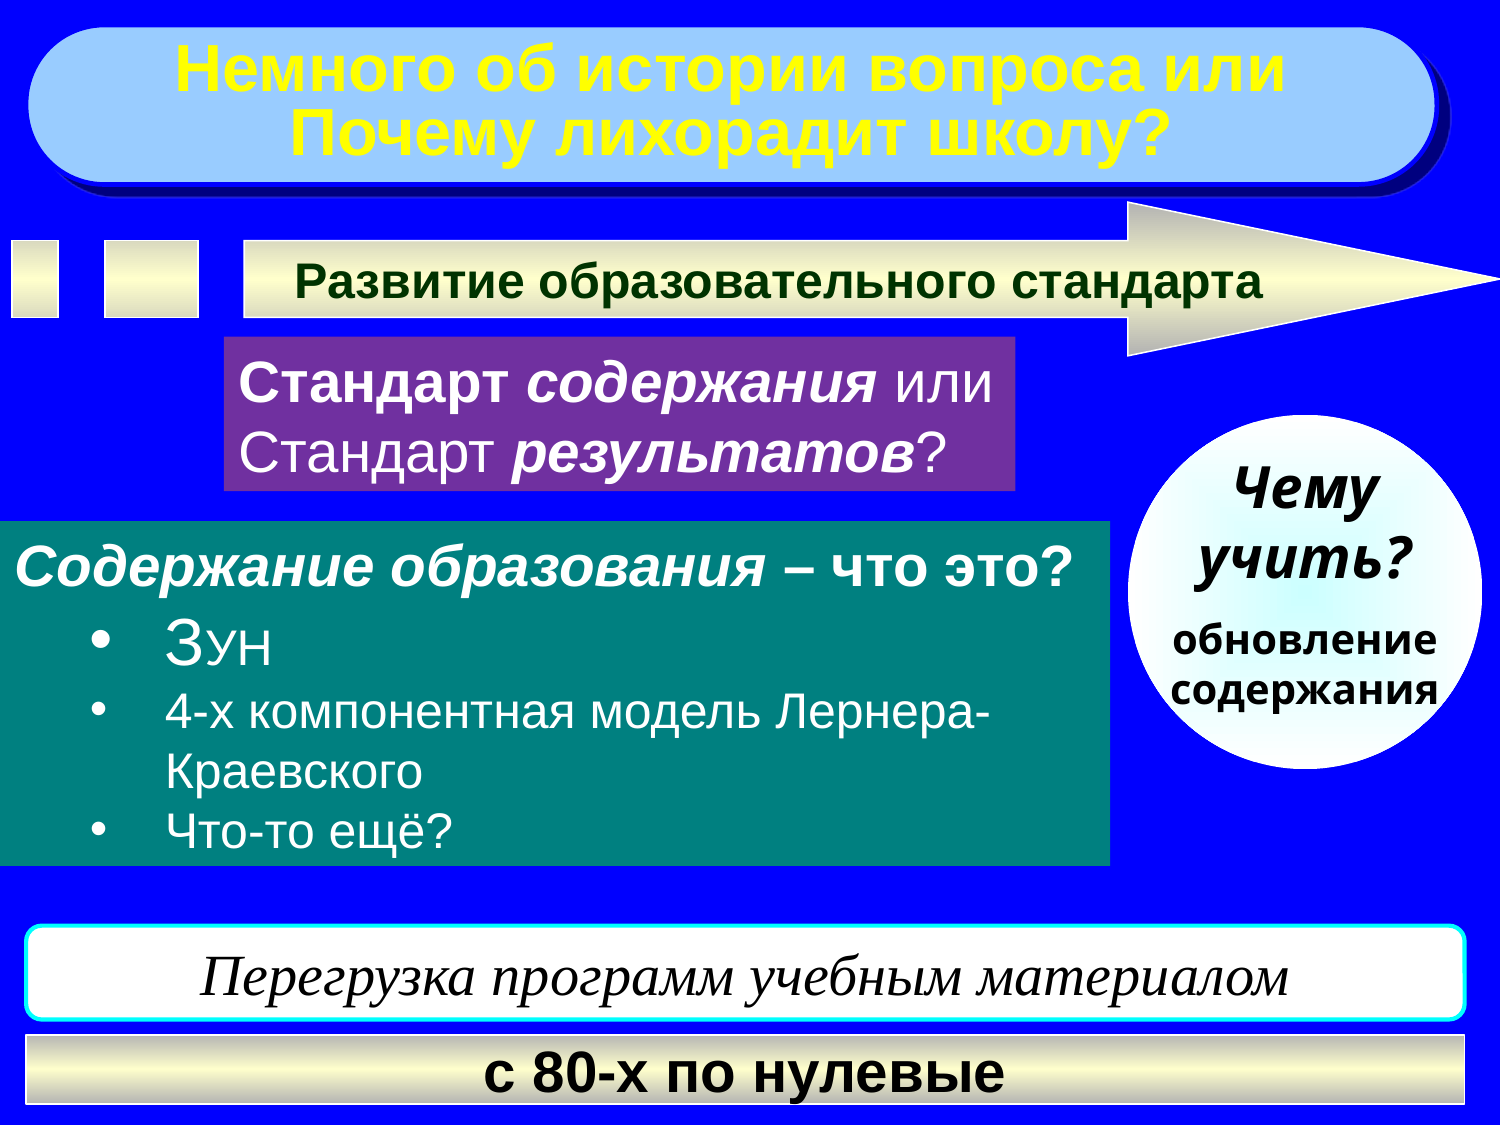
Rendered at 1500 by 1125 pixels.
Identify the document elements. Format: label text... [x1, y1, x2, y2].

text_box Стандарт содержания или Стандарт результатов? [223, 336, 1016, 492]
text_box с 80-х по нулевые [26, 1035, 1465, 1104]
text_box Развитие образовательного стандарта [244, 202, 1500, 356]
text_box Чему учить? обновление содержания [1127, 414, 1483, 770]
text_box Развитие образовательного стандарта [11, 240, 59, 318]
text_box Перегрузка программ учебным материалом [24, 923, 1467, 1022]
text_box Содержание образования – что это? ЗУН 4-х компонентная модель Лернера-Краевского Что-то ещё? [0, 521, 1111, 866]
text_box Немного об истории вопроса или Почему лихорадит школу? [26, 24, 1437, 185]
text_box Развитие образовательного стандарта [104, 240, 198, 318]
